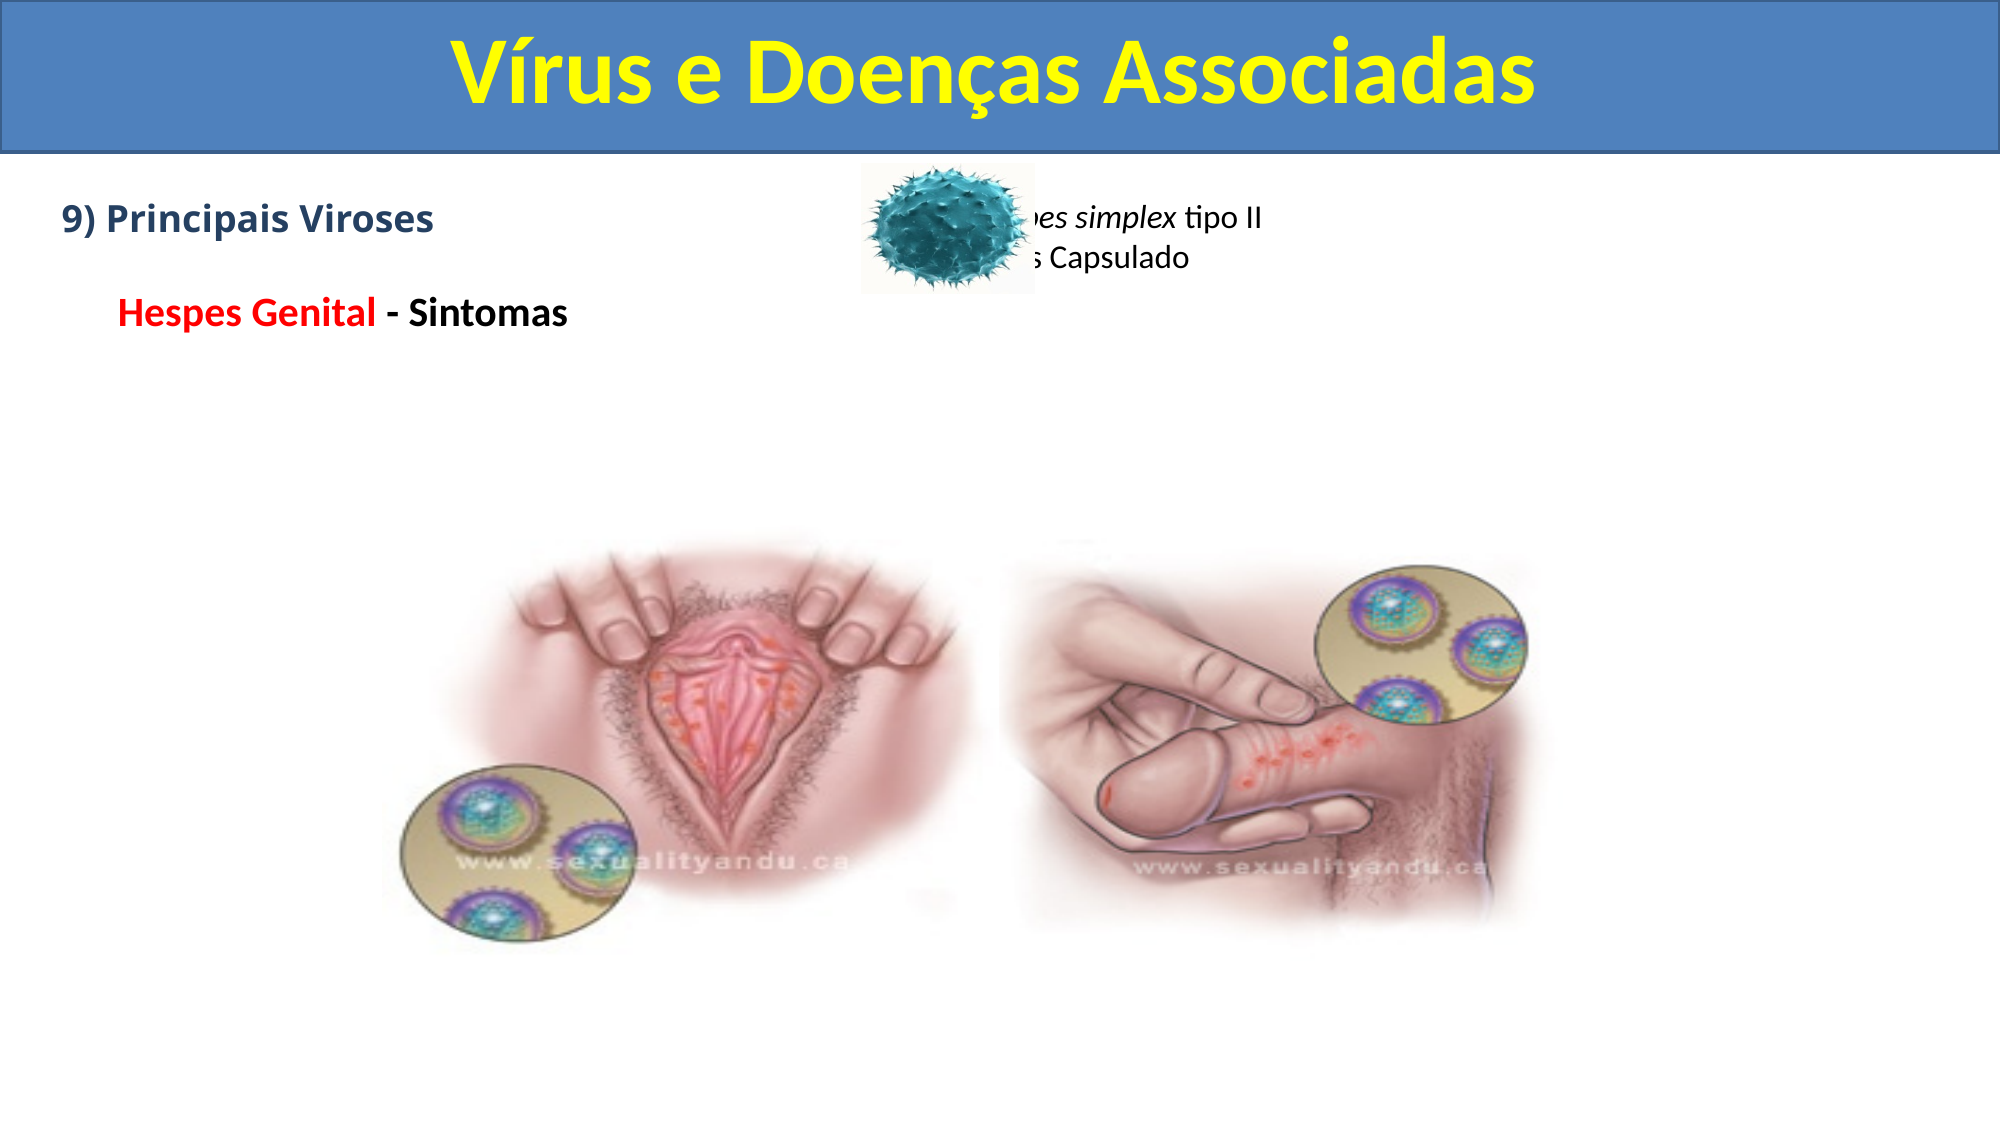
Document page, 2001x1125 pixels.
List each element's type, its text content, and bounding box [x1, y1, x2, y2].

text_box 9) Principais Viroses Hespes Genital - Sintomas [46, 187, 1954, 418]
text_box [0, 0, 2000, 154]
text_box Herpes simplex tipo II Vírus Capsulado [1039, 187, 1569, 282]
text_box Vírus e Doenças Associadas [80, 0, 1909, 130]
picture [382, 503, 1563, 973]
picture [860, 163, 1035, 294]
